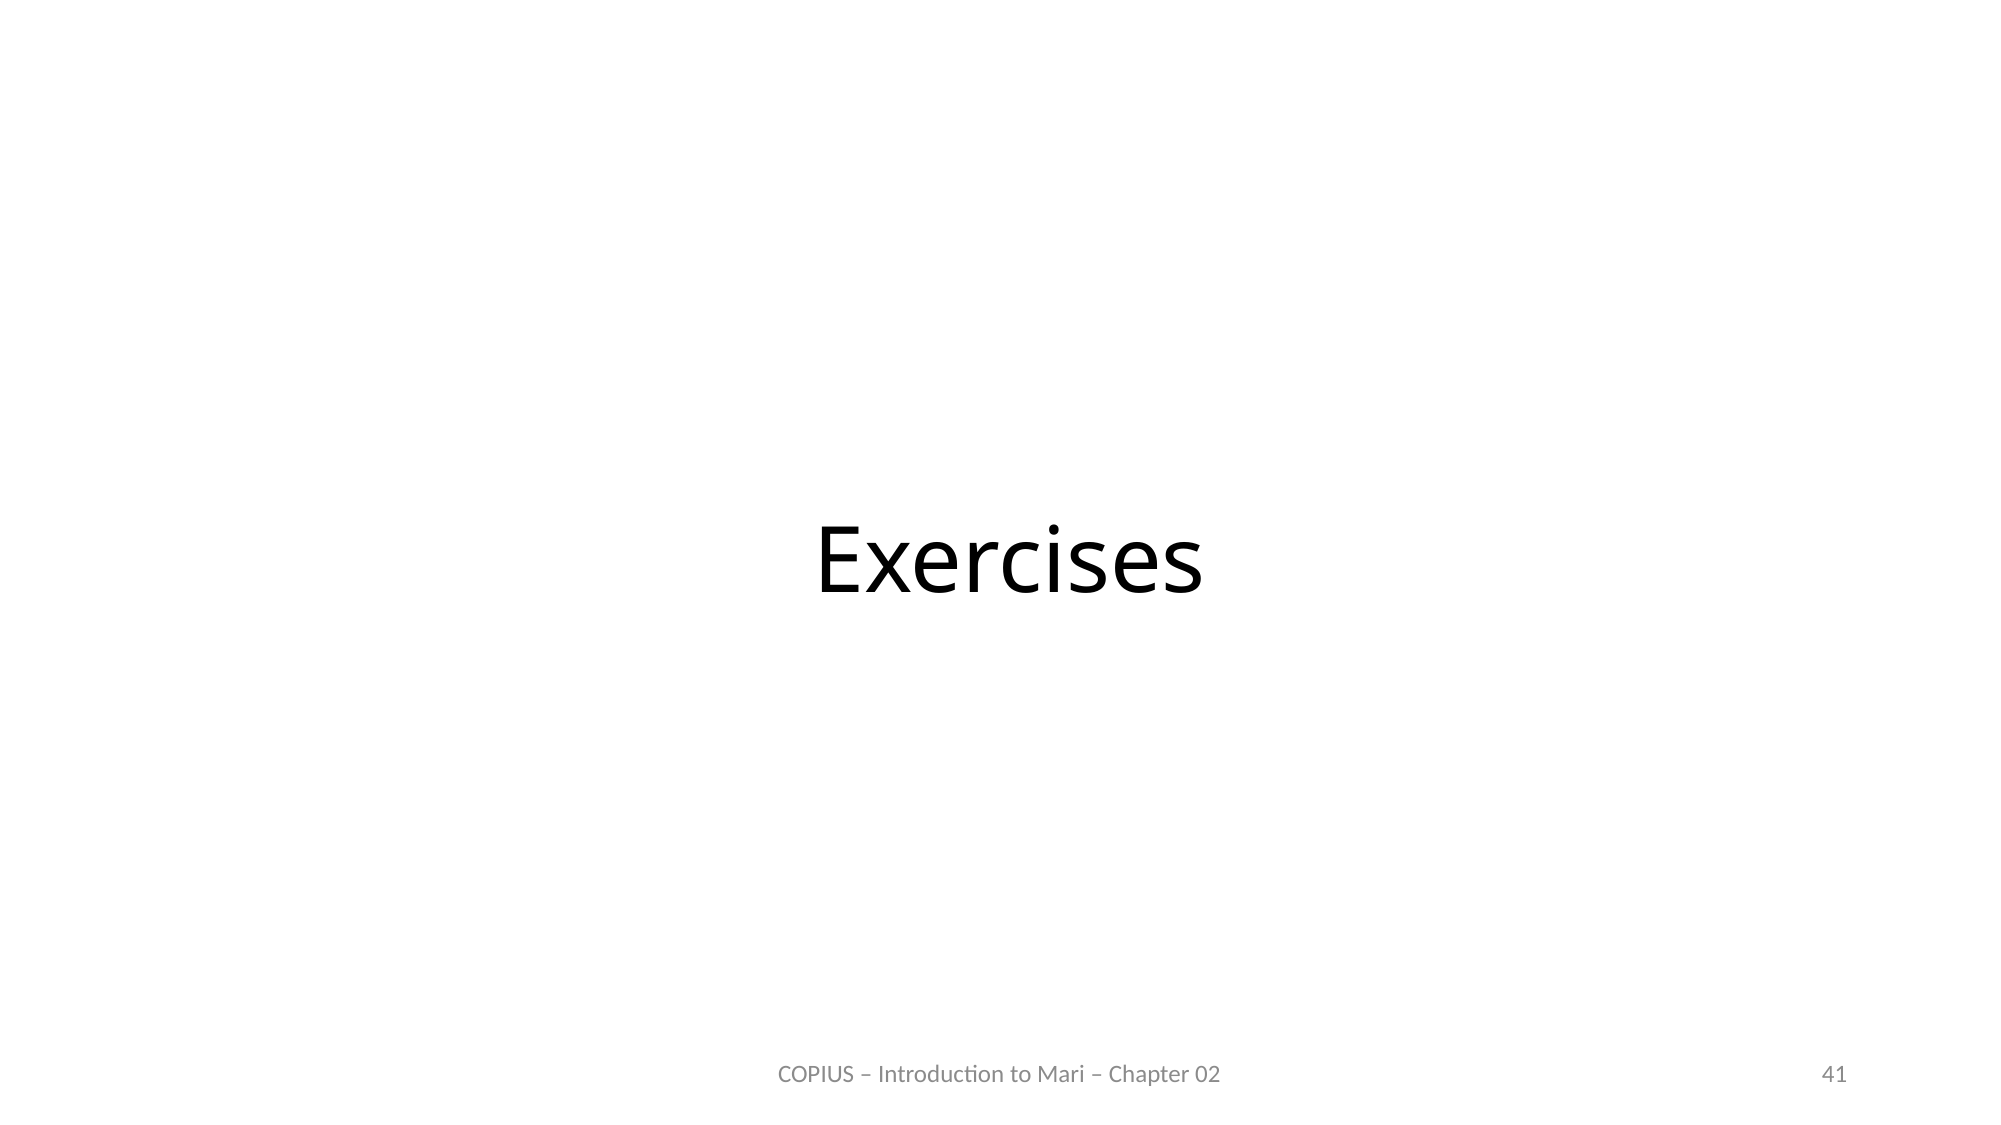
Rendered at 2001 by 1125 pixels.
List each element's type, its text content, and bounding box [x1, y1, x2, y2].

slide_number 41 [1412, 1042, 1863, 1103]
footer COPIUS – Introduction to Mari – Chapter 02 [662, 1042, 1338, 1103]
title Exercises [147, 453, 1873, 672]
